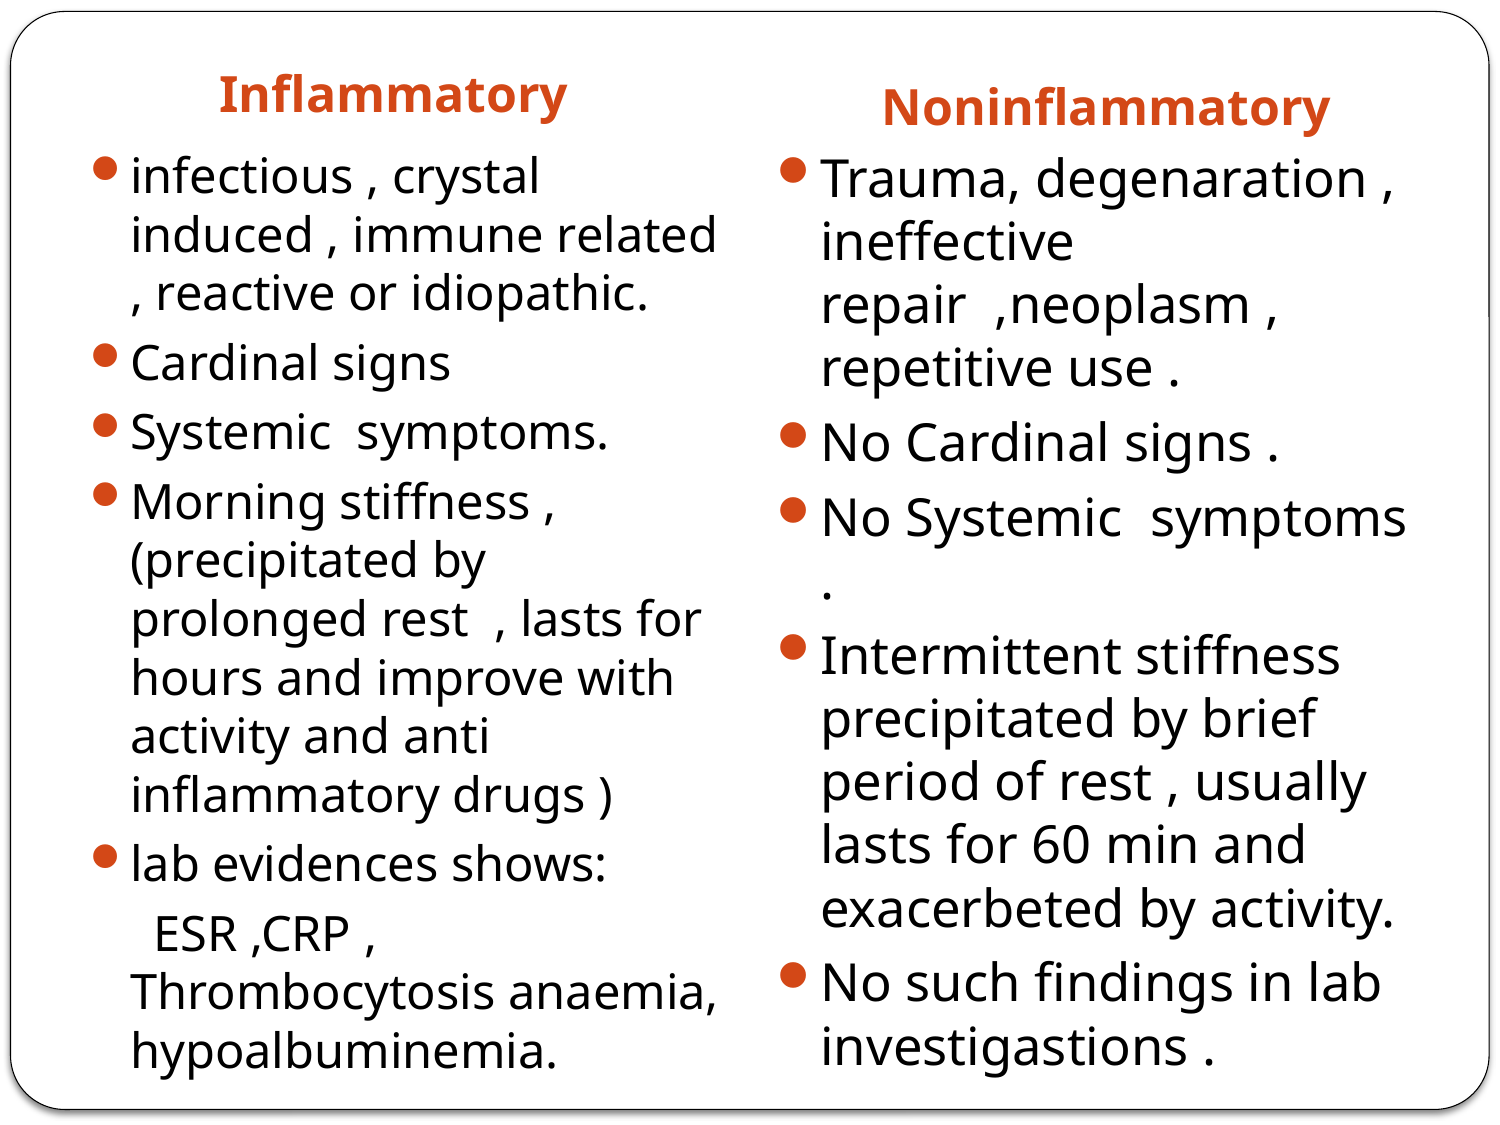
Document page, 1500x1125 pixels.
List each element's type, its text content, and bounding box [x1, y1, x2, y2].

list Inflammatory [61, 24, 726, 131]
list Trauma, degenaration , ineffective repair ,neoplasm , repetitive use . No Cardinal signs . No Systemic symptoms . Intermittent stiffness precipitated by brief period of rest , usually lasts for 60 min and exacerbeted by activity. No such findings in lab investigastions . [761, 137, 1425, 1088]
list infectious , crystal induced , immune related , reactive or idiopathic. Cardinal signs Systemic symptoms. Morning stiffness , (precipitated by prolonged rest , lasts for hours and improve with activity and anti inflammatory drugs ) lab evidences shows: ESR ,CRP , Thrombocytosis anaemia, hypoalbuminemia. [75, 137, 738, 1100]
list Noninflammatory [774, 36, 1439, 143]
